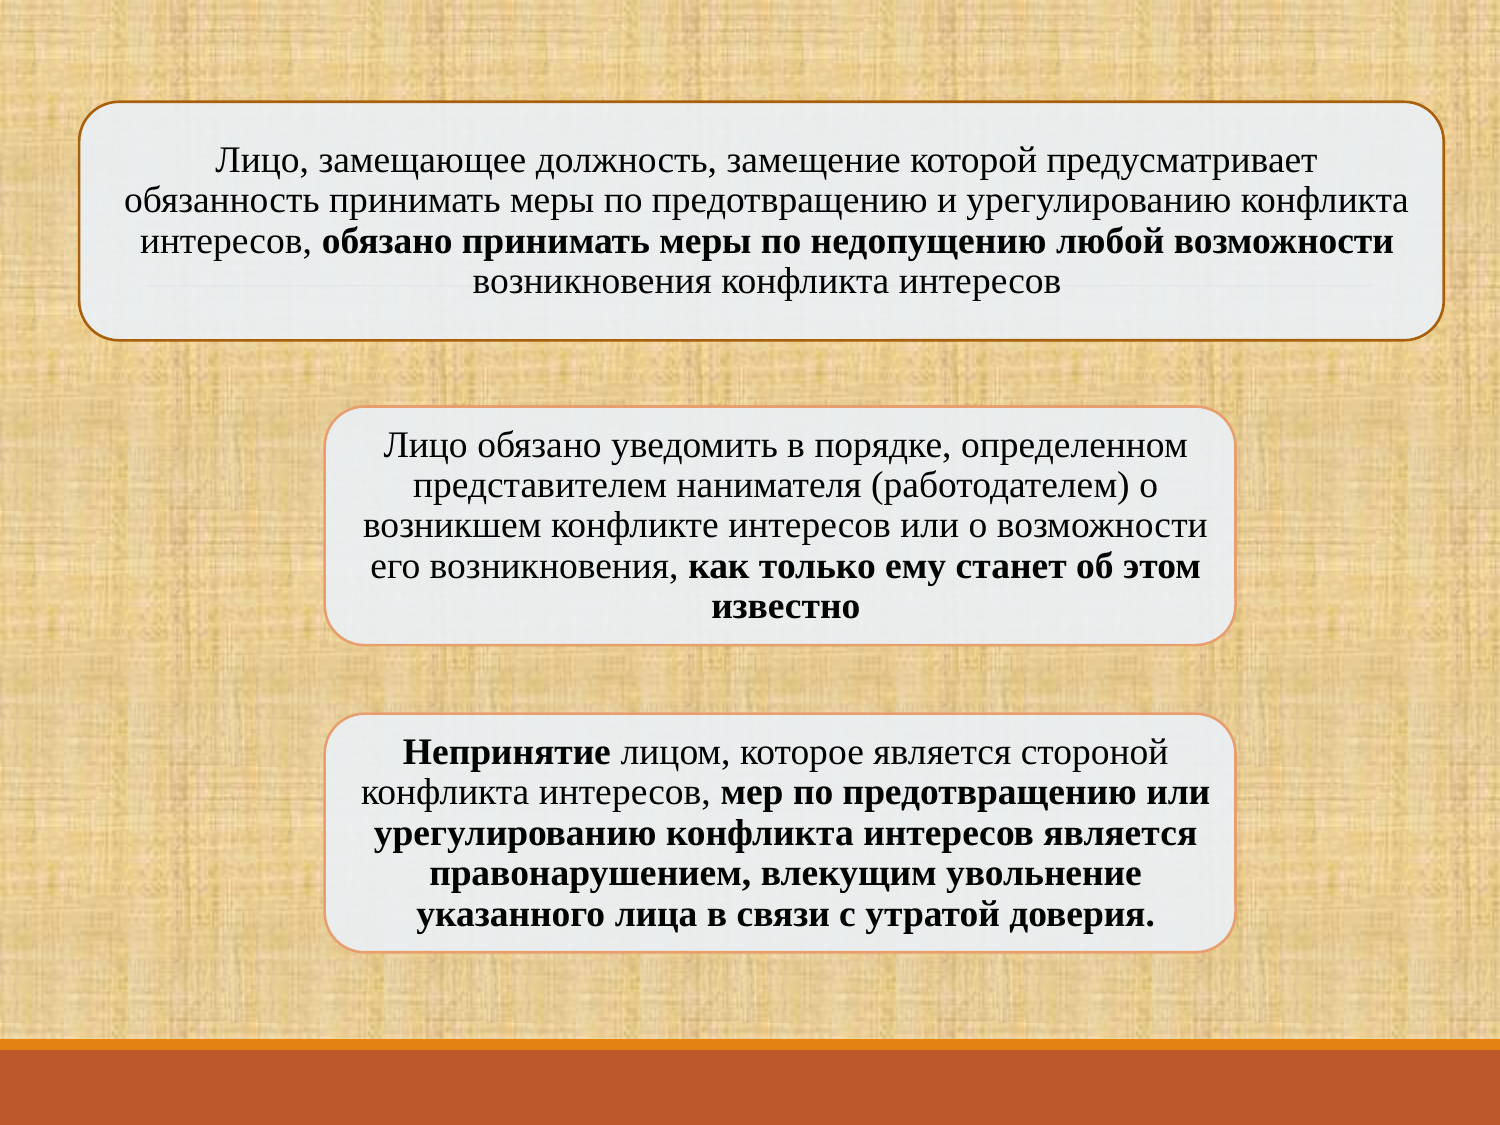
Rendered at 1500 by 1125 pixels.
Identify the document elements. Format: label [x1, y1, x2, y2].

text_box [52, 18, 1460, 1028]
picture [0, 0, 1500, 1039]
